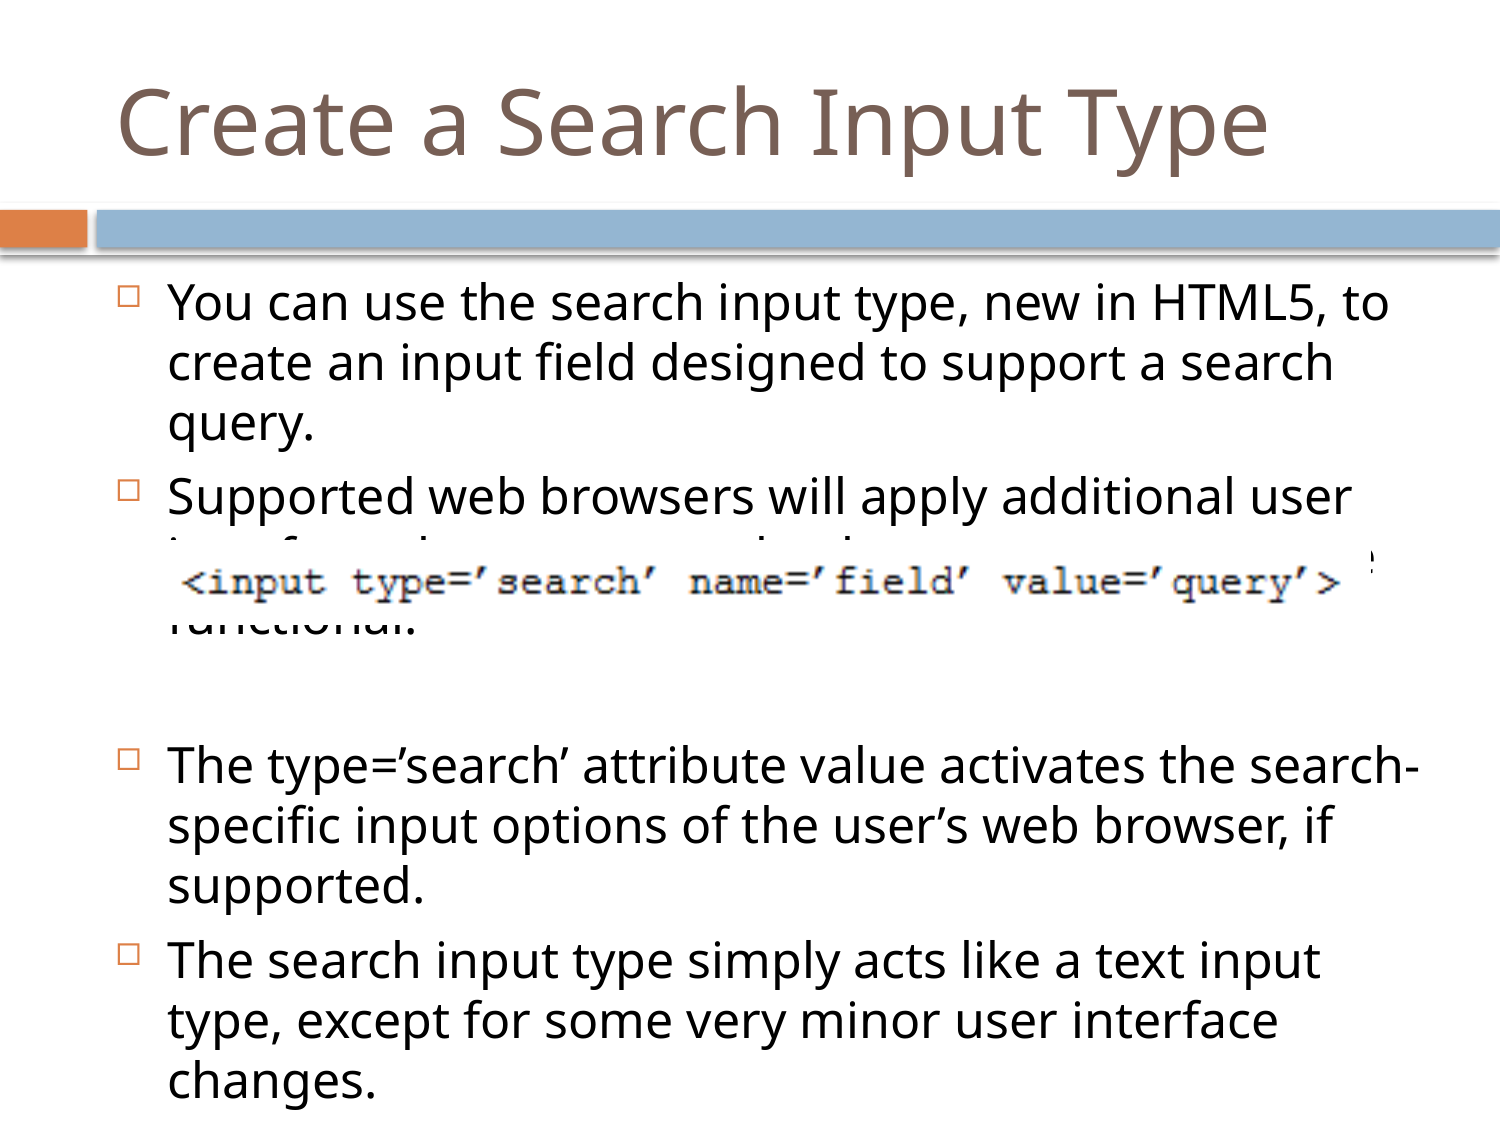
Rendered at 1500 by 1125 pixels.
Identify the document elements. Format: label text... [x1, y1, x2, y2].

picture [162, 540, 1372, 626]
title Create a Search Input Type [100, 37, 1438, 200]
list You can use the search input type, new in HTML5, to create an input field designed to support a search query. Supported web browsers will apply additional user interface elements to make the query prompt more functional: The type=’search’ attribute value activates the search-specific input options of the user’s web browser, if supported. The search input type simply acts like a text input type, except for some very minor user interface changes. Specifically, in Chrome, an X appears to the right of the text field; clicking it will clear the search query. [100, 262, 1438, 1000]
